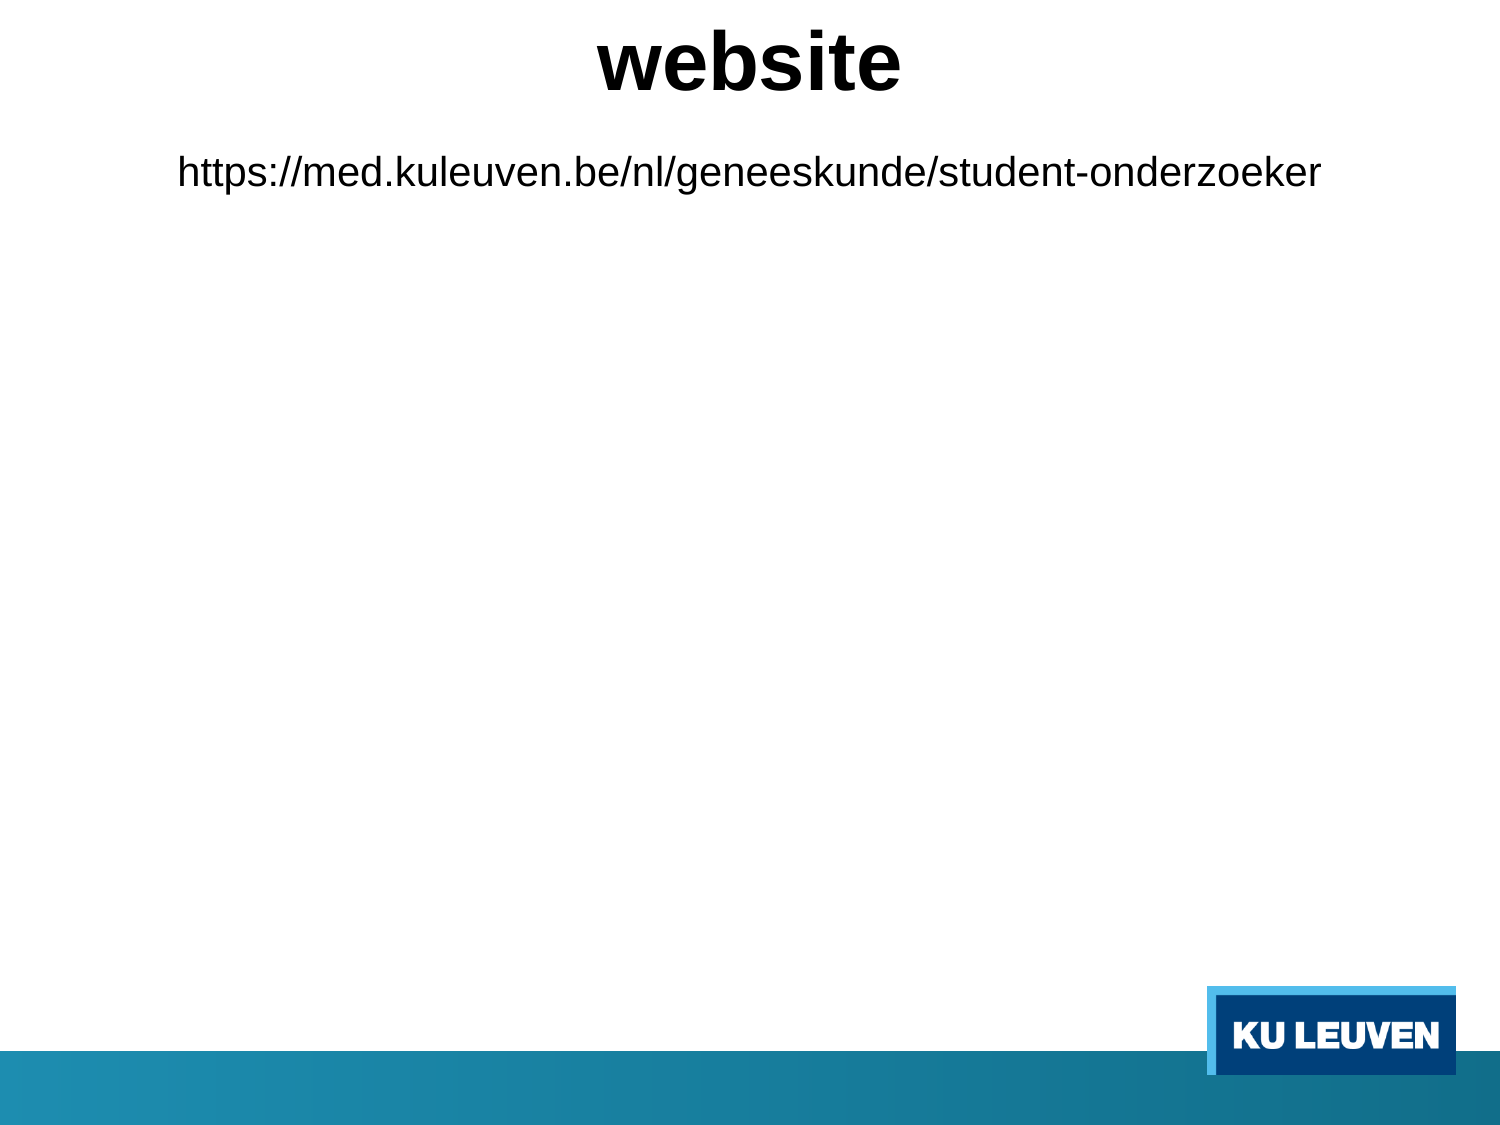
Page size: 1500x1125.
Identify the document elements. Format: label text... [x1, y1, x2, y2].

picture [1207, 986, 1456, 1075]
text_box website [0, 0, 1500, 115]
text_box https://med.kuleuven.be/nl/geneeskunde/student-onderzoeker [0, 137, 1500, 202]
